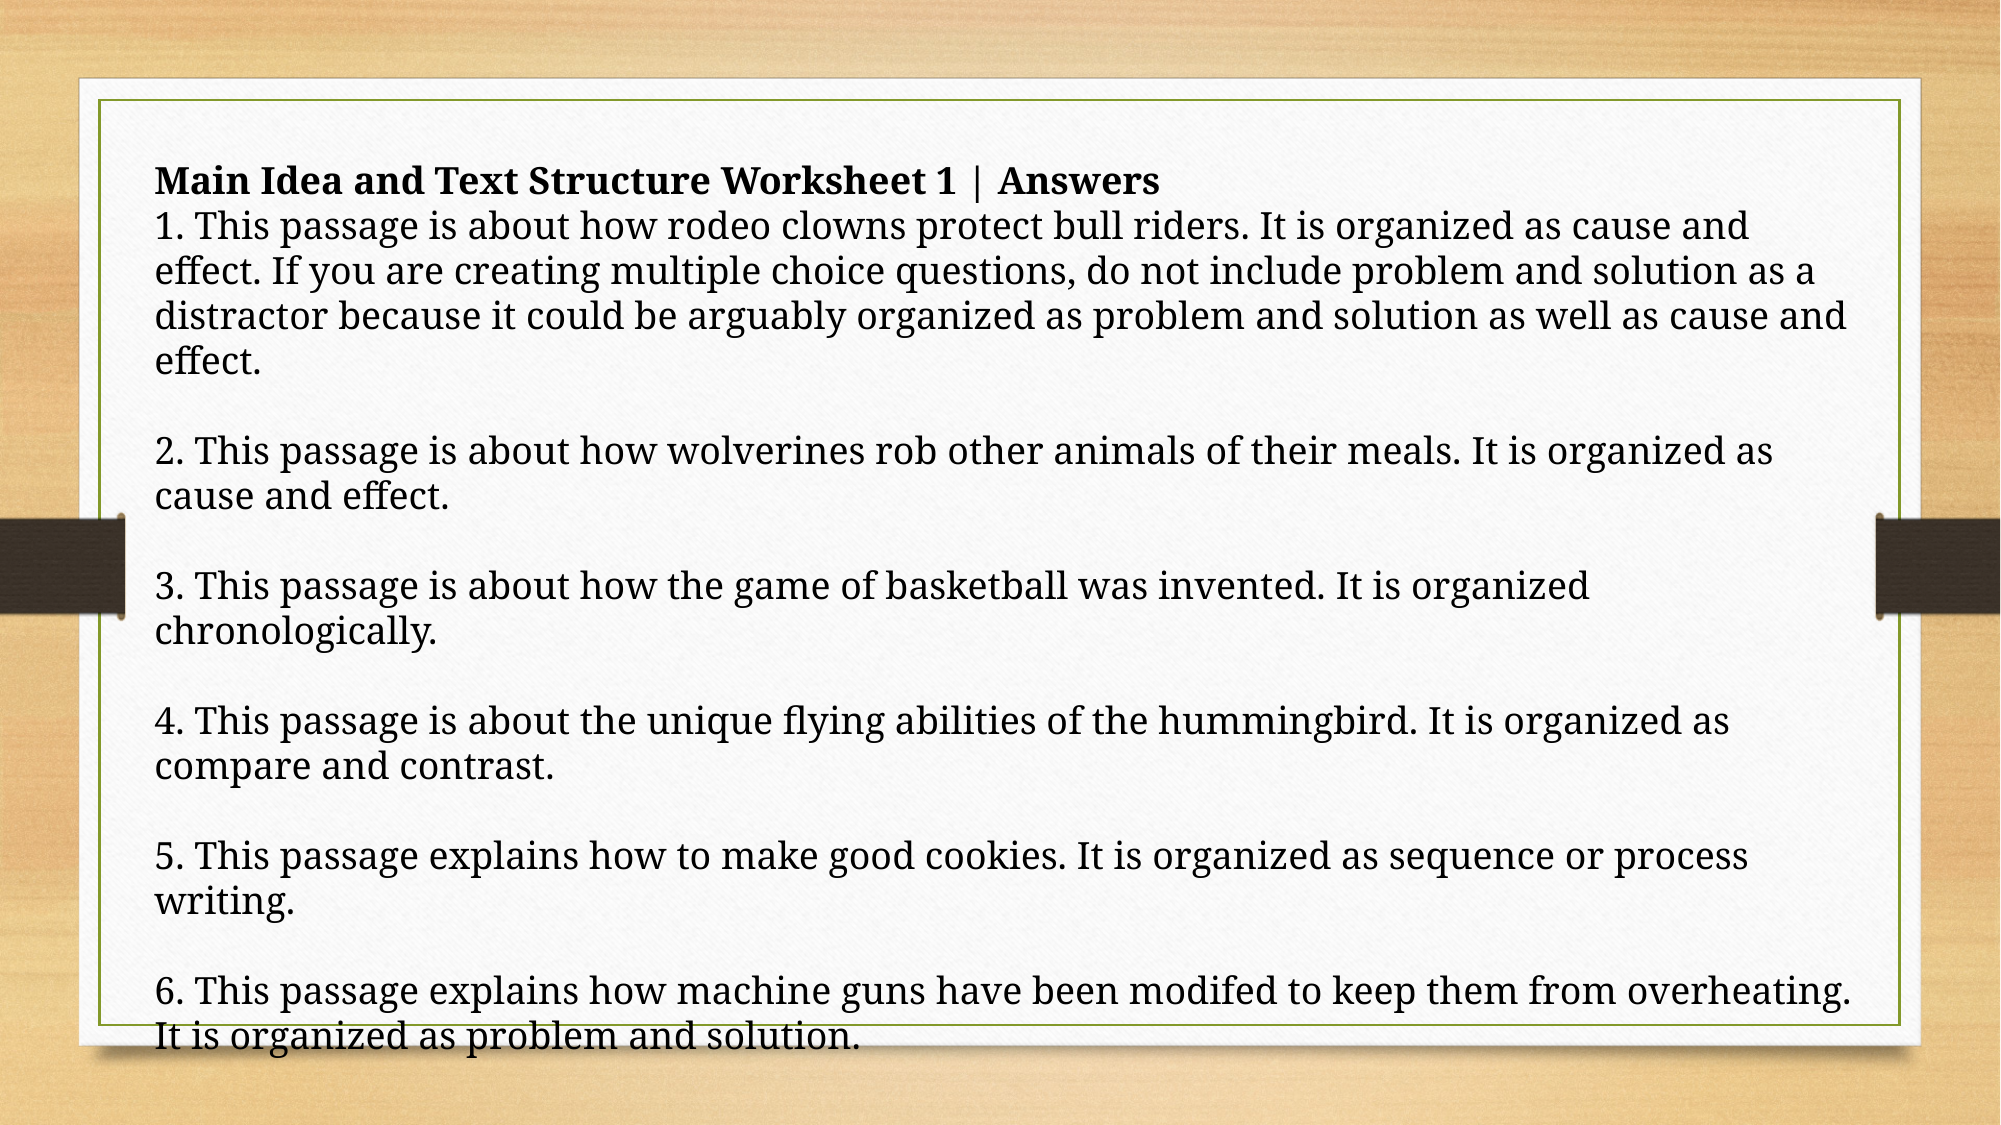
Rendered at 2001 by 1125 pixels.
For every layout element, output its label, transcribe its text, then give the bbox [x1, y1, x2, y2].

picture [0, 0, 2001, 1125]
text_box Main Idea and Text Structure Worksheet 1 | Answers 1. This passage is about how rodeo clowns protect bull riders. It is organized as cause and effect. If you are creating multiple choice questions, do not include problem and solution as a distractor because it could be arguably organized as problem and solution as well as cause and effect. 2. This passage is about how wolverines rob other animals of their meals. It is organized as cause and effect. 3. This passage is about how the game of basketball was invented. It is organized chronologically. 4. This passage is about the unique flying abilities of the hummingbird. It is organized as compare and contrast. 5. This passage explains how to make good cookies. It is organized as sequence or process writing. 6. This passage explains how machine guns have been modifed to keep them from overheating. It is organized as problem and solution. [139, 149, 1870, 1065]
